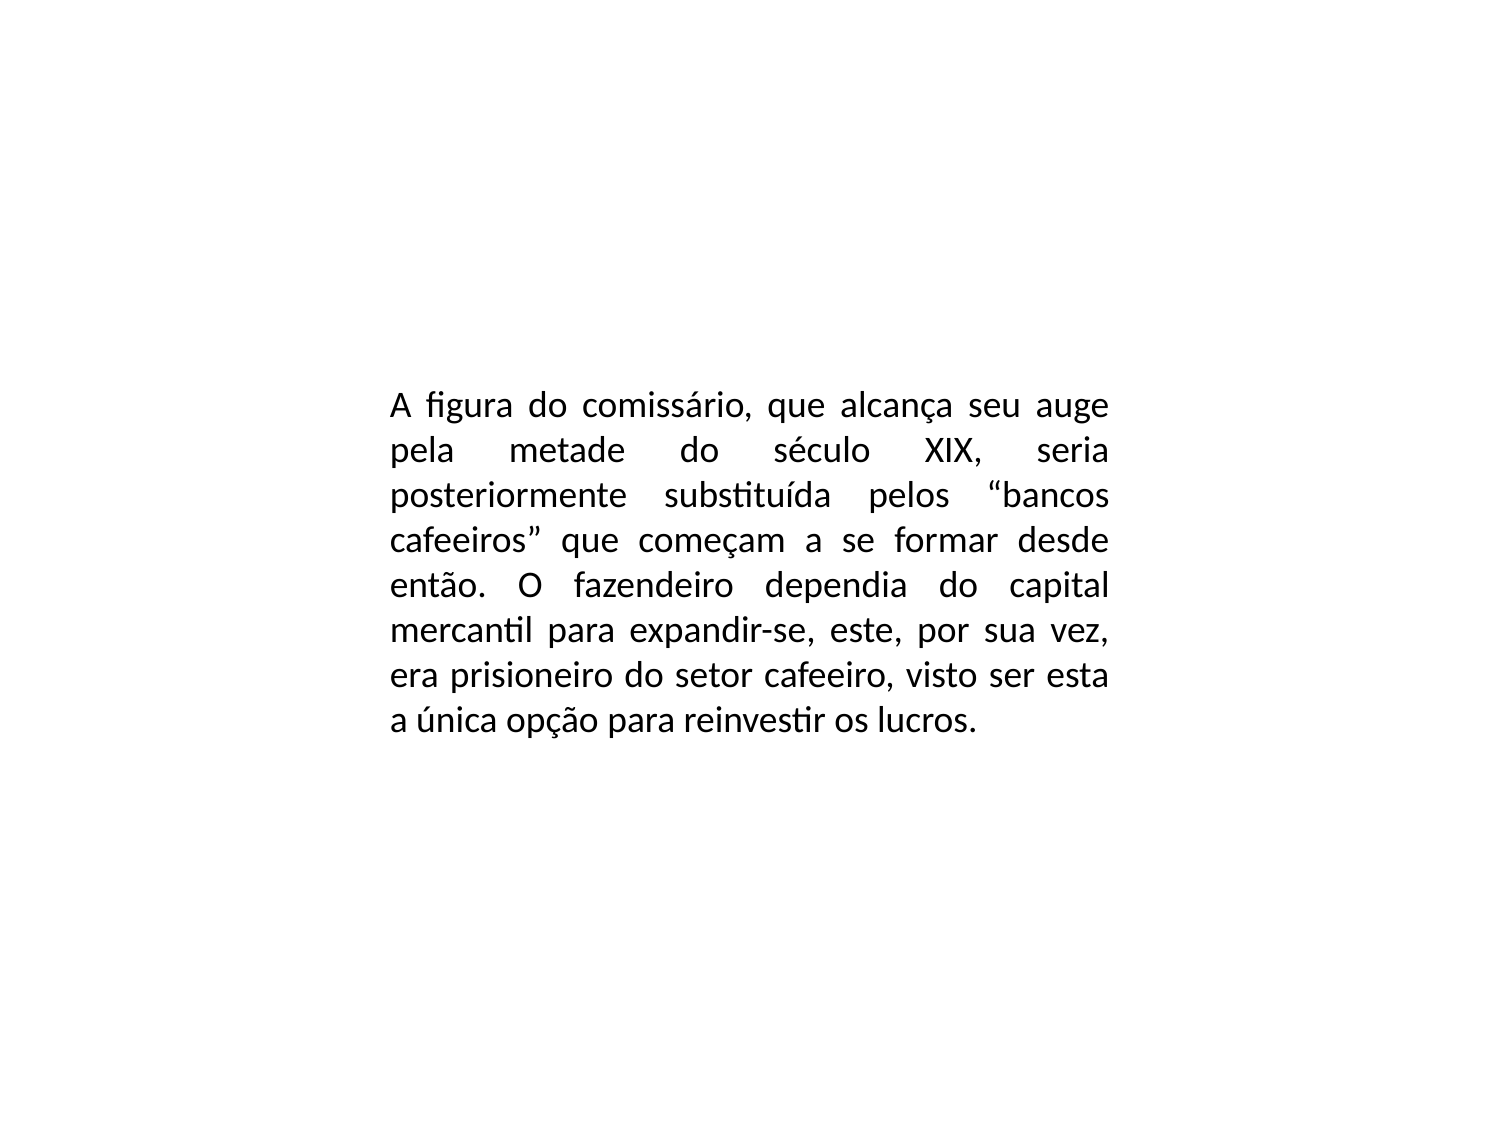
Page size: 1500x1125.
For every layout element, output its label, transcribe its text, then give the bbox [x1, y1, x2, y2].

text_box A figura do comissário, que alcança seu auge pela metade do século XIX, seria posteriormente substituída pelos “bancos cafeeiros” que começam a se formar desde então. O fazendeiro dependia do capital mercantil para expandir-se, este, por sua vez, era prisioneiro do setor cafeeiro, visto ser esta a única opção para reinvestir os lucros. [374, 373, 1125, 748]
